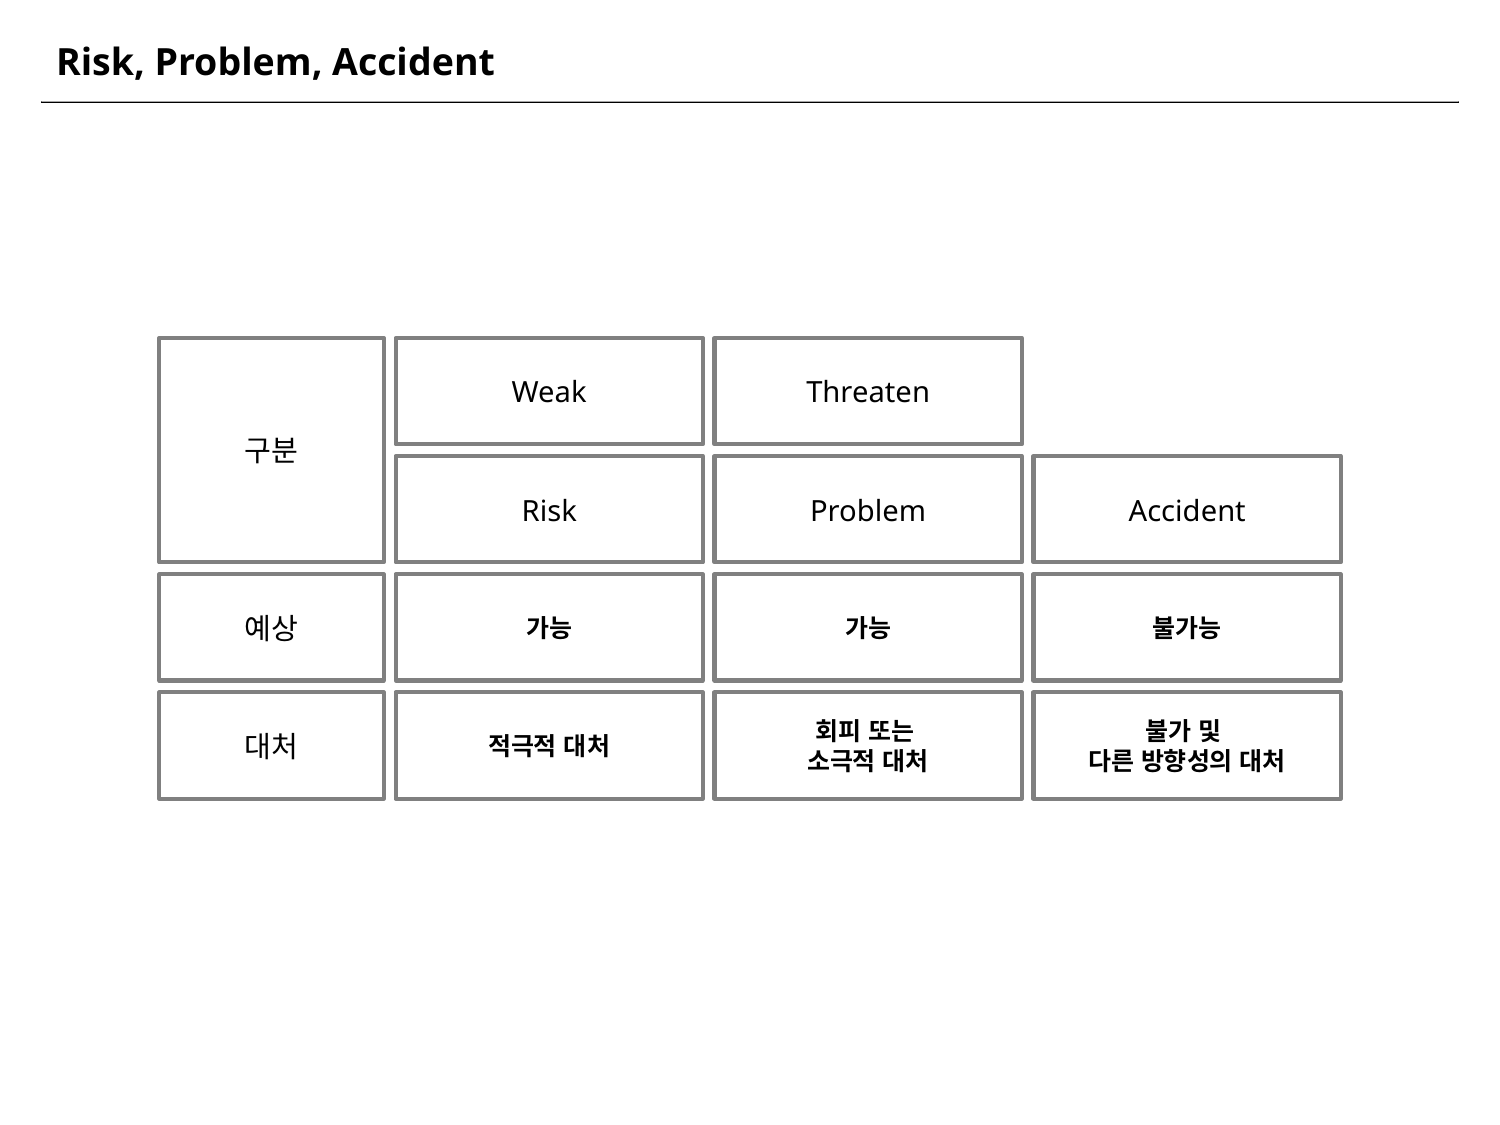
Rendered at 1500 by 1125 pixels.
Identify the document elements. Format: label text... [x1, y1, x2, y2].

text_box Accident [1031, 454, 1343, 564]
text_box 가능 [394, 572, 705, 683]
text_box 구분 [157, 336, 386, 564]
text_box Weak [394, 336, 705, 446]
text_box 적극적 대처 [394, 690, 705, 801]
text_box 가능 [712, 572, 1024, 683]
text_box Risk [394, 454, 705, 564]
text_box Problem [712, 454, 1024, 564]
text_box 대처 [157, 690, 386, 801]
text_box 불가 및 다른 방향성의 대처 [1031, 690, 1343, 801]
text_box 회피 또는 소극적 대처 [712, 690, 1024, 801]
text_box 불가능 [1031, 572, 1343, 683]
text_box Threaten [712, 336, 1024, 446]
text_box 예상 [157, 572, 386, 683]
text_box Risk, Problem, Accident [39, 17, 1461, 104]
